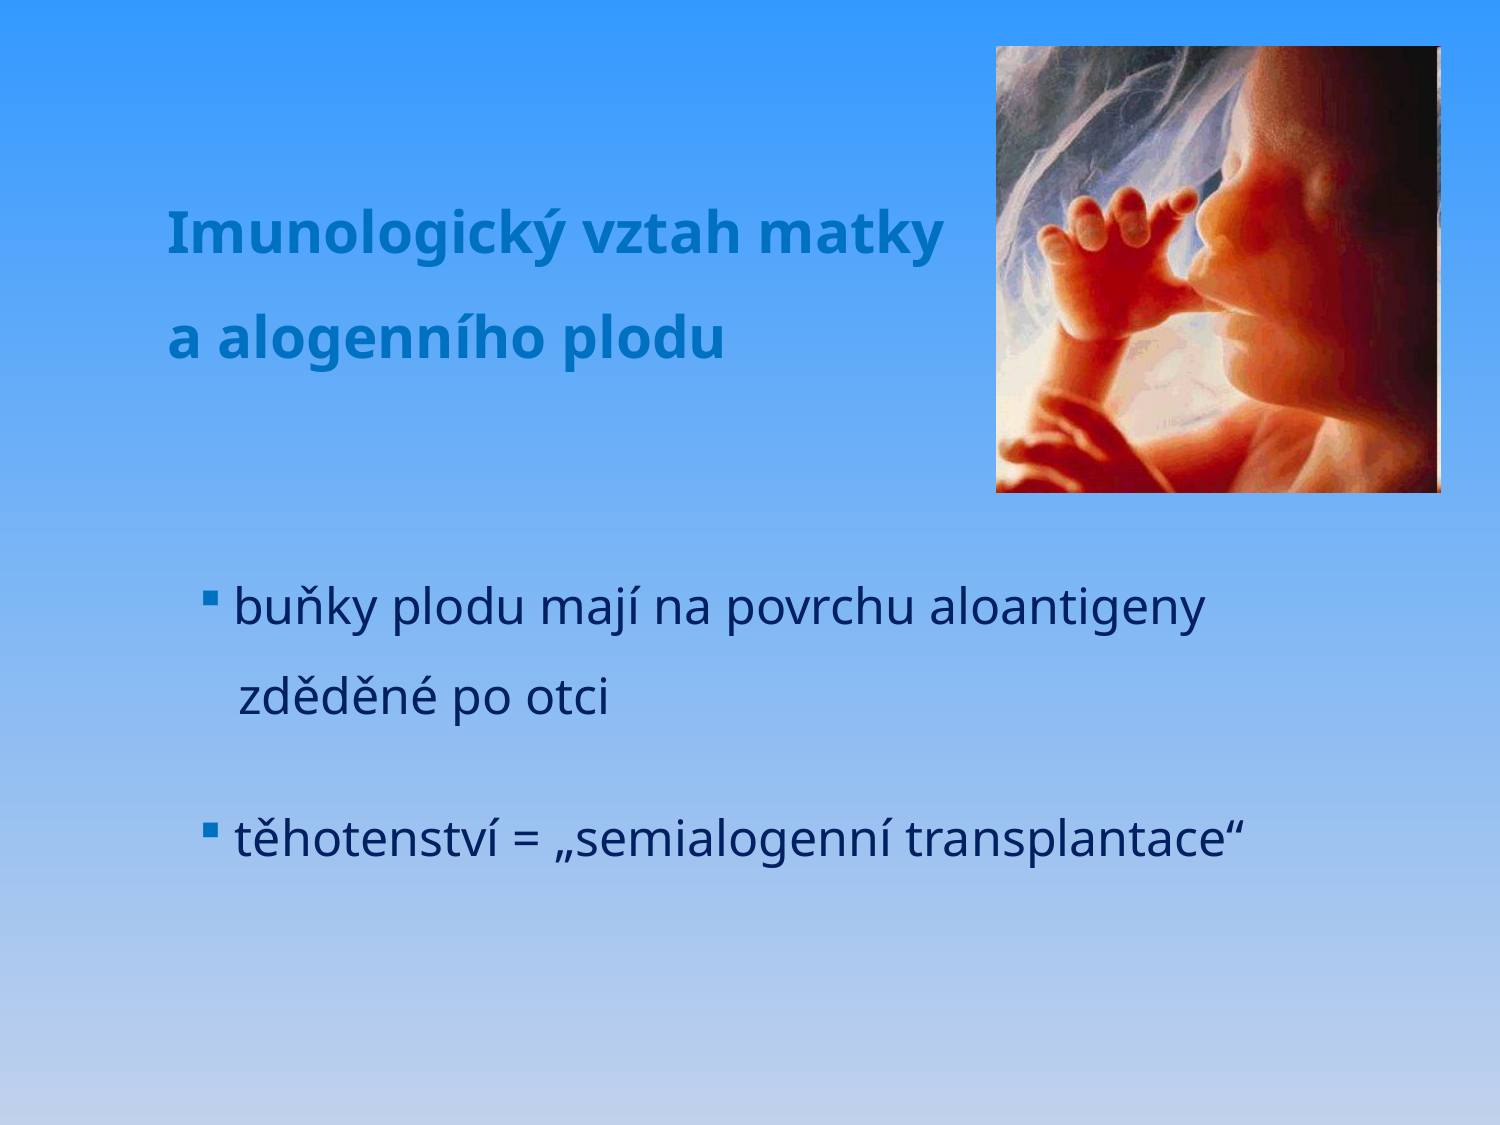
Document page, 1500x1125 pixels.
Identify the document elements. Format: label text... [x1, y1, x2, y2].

title Imunologický vztah matky a alogenního plodu [152, 105, 990, 426]
subtitle buňky plodu mají na povrchu aloantigeny zděděné po otci těhotenství = „semialogenní transplantace“ [199, 398, 1385, 1043]
picture [995, 46, 1441, 493]
